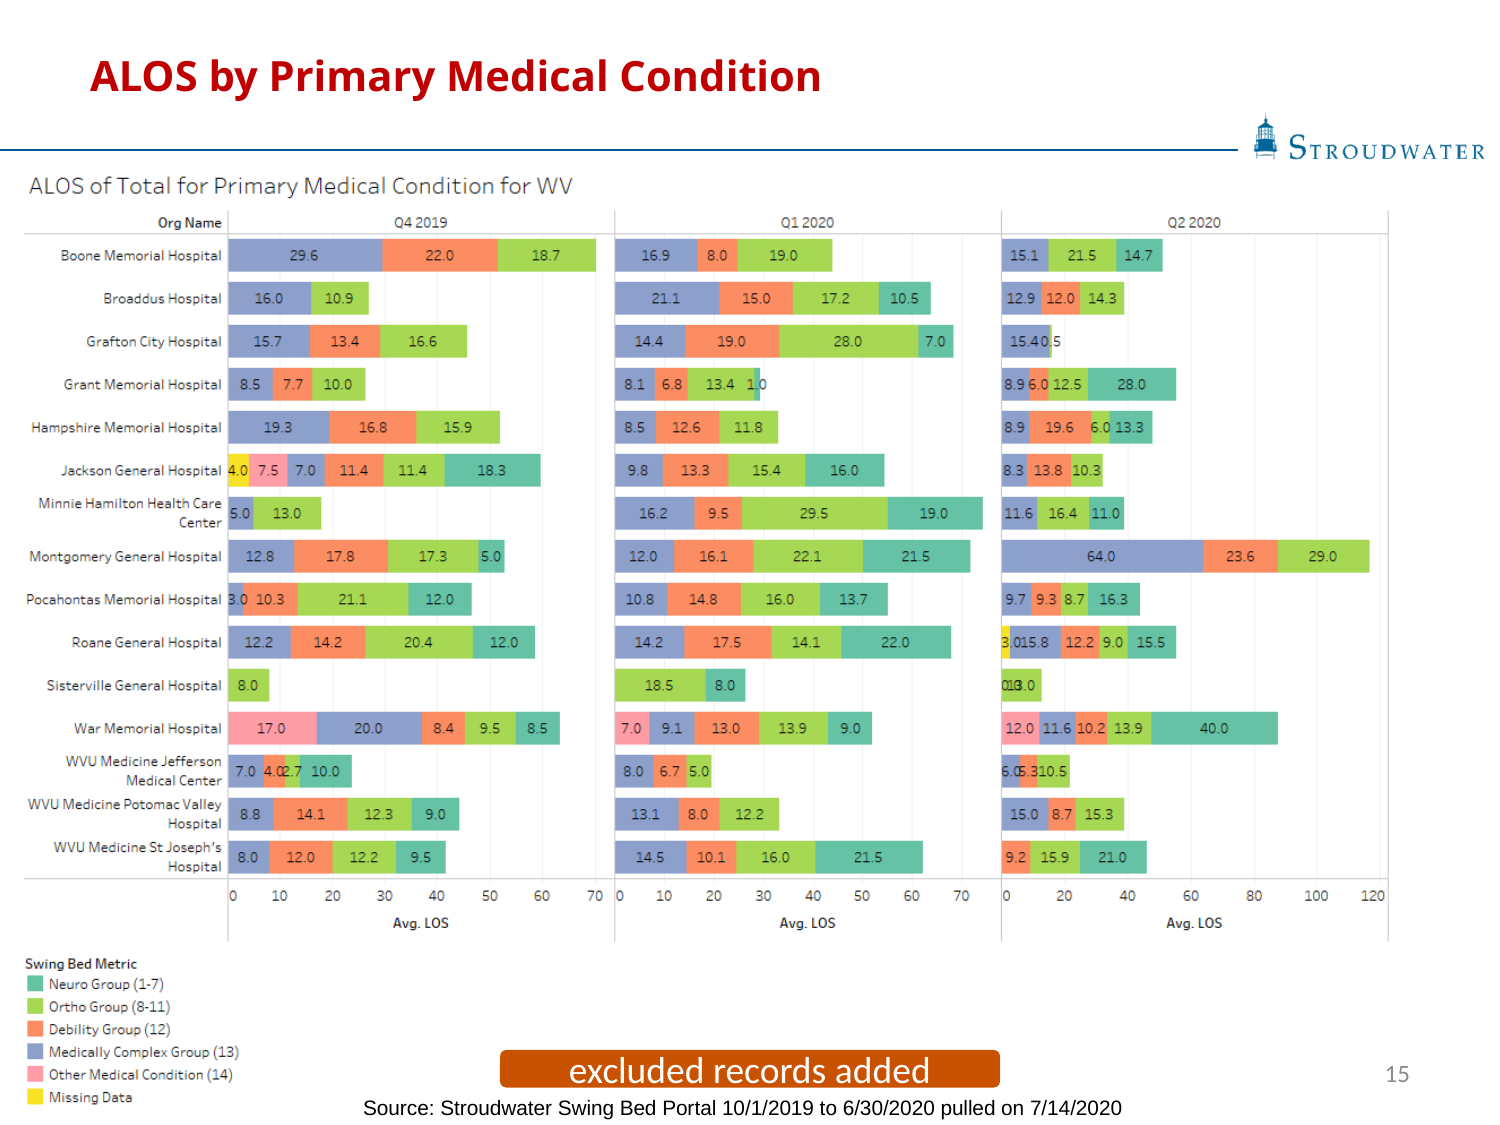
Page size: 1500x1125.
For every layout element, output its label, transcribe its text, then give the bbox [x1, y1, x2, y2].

text_box Source: Stroudwater Swing Bed Portal 10/1/2019 to 6/30/2020 pulled on 7/14/2020 [307, 1118, 1178, 1125]
title ALOS by Primary Medical Condition [75, 24, 1350, 125]
slide_number 15 [1395, 1042, 1425, 1103]
picture [24, 110, 1488, 1109]
